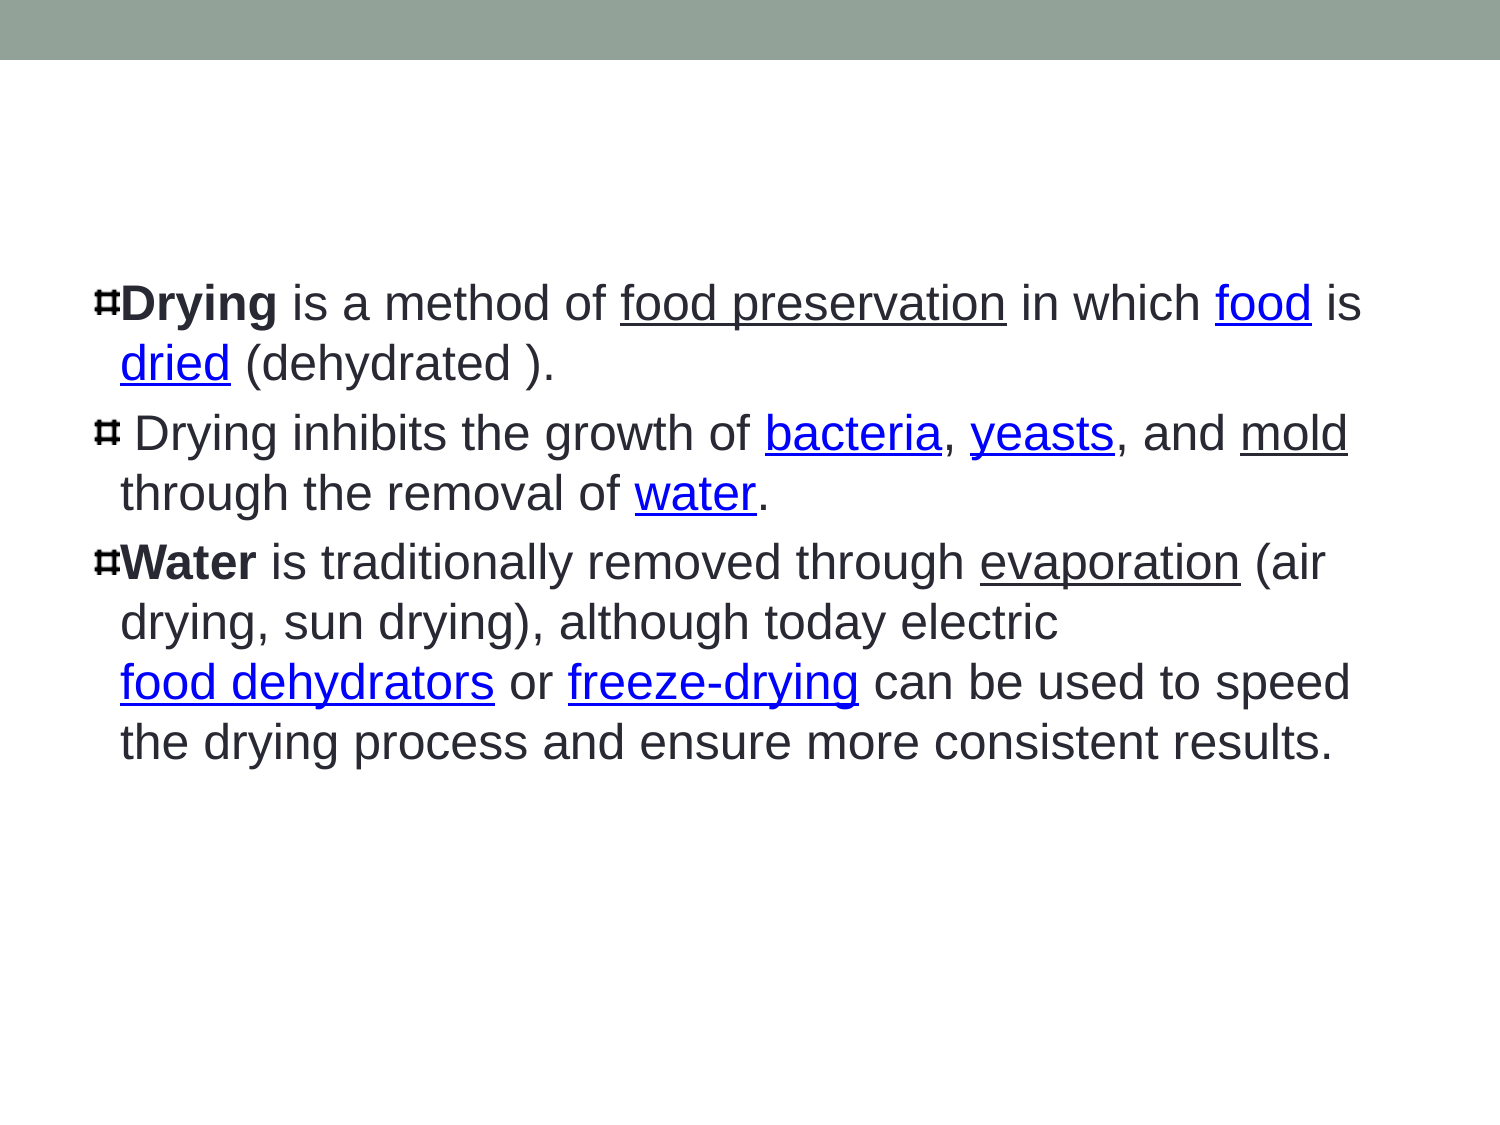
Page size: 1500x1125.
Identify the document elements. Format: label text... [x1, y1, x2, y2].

picture [90, 415, 120, 445]
picture [90, 545, 120, 575]
list Drying is a method of food preservation in which food is dried (dehydrated ). Drying inhibits the growth of bacteria, yeasts, and mold through the removal of water. Water is traditionally removed through evaporation (air drying, sun drying), although today electric food dehydrators or freeze-drying can be used to speed the drying process and ensure more consistent results. [75, 262, 1425, 1063]
picture [90, 285, 120, 315]
